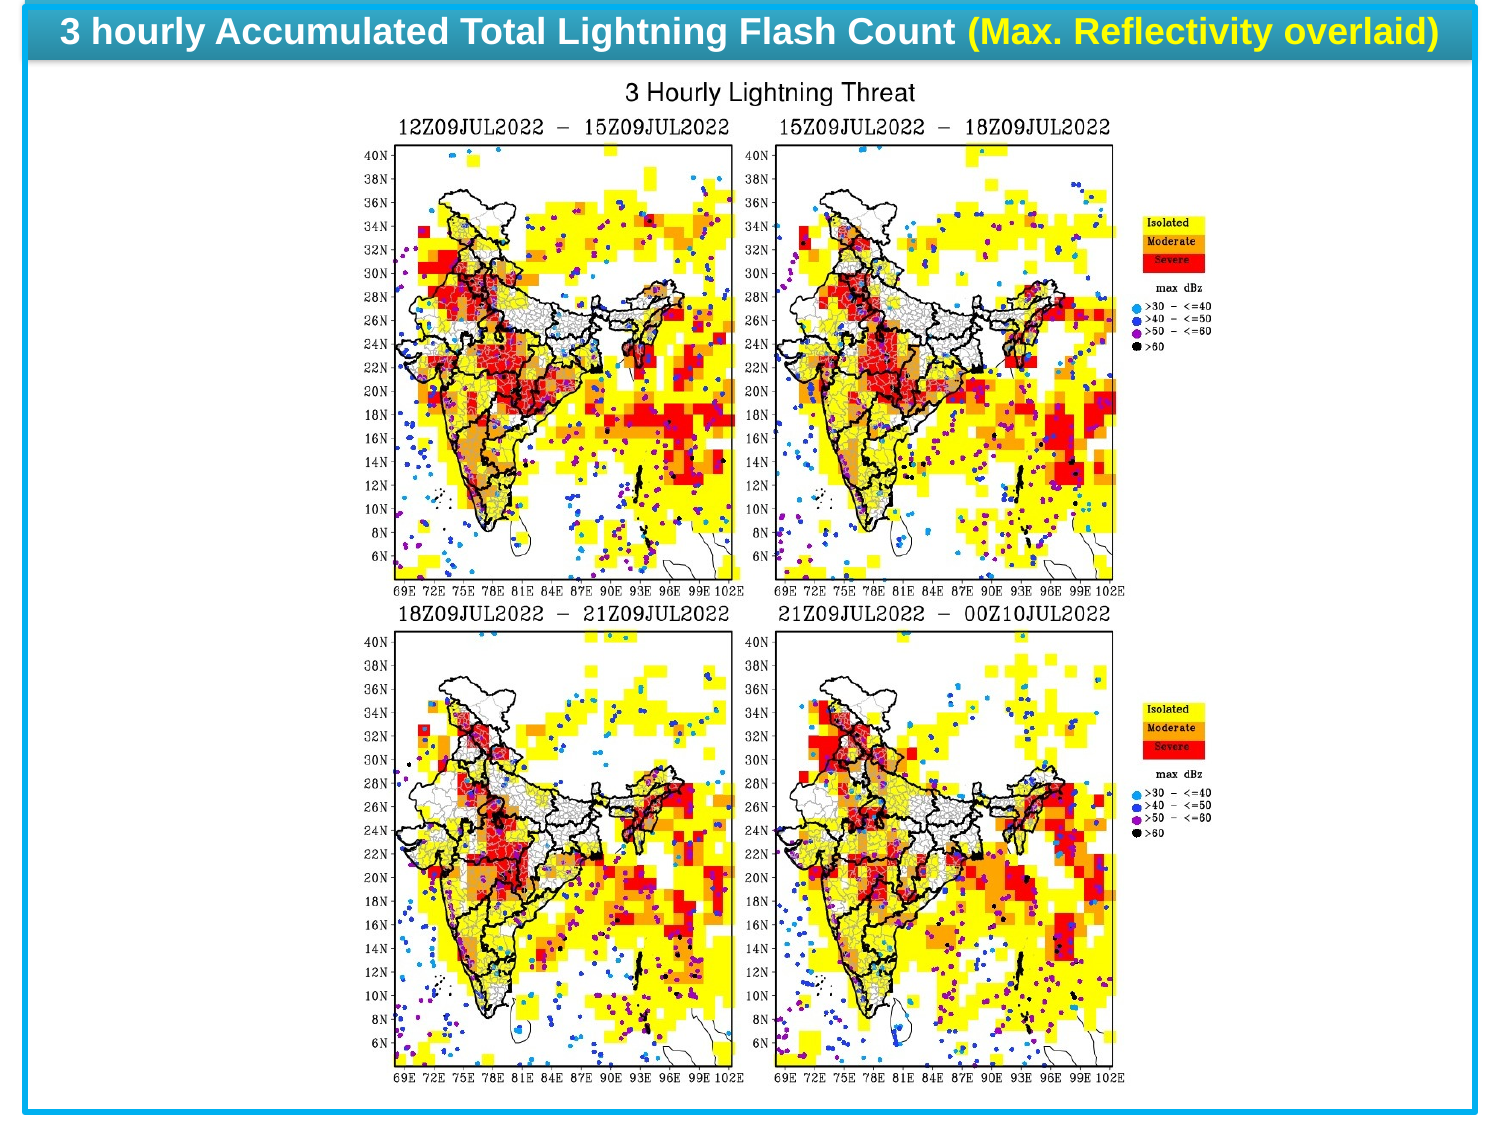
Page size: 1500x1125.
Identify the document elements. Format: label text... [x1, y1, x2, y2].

text_box [23, 5, 1477, 1114]
picture [358, 82, 1212, 1087]
text_box 3 hourly Accumulated Total Lightning Flash Count (Max. Reflectivity overlaid) [24, 0, 1475, 5]
